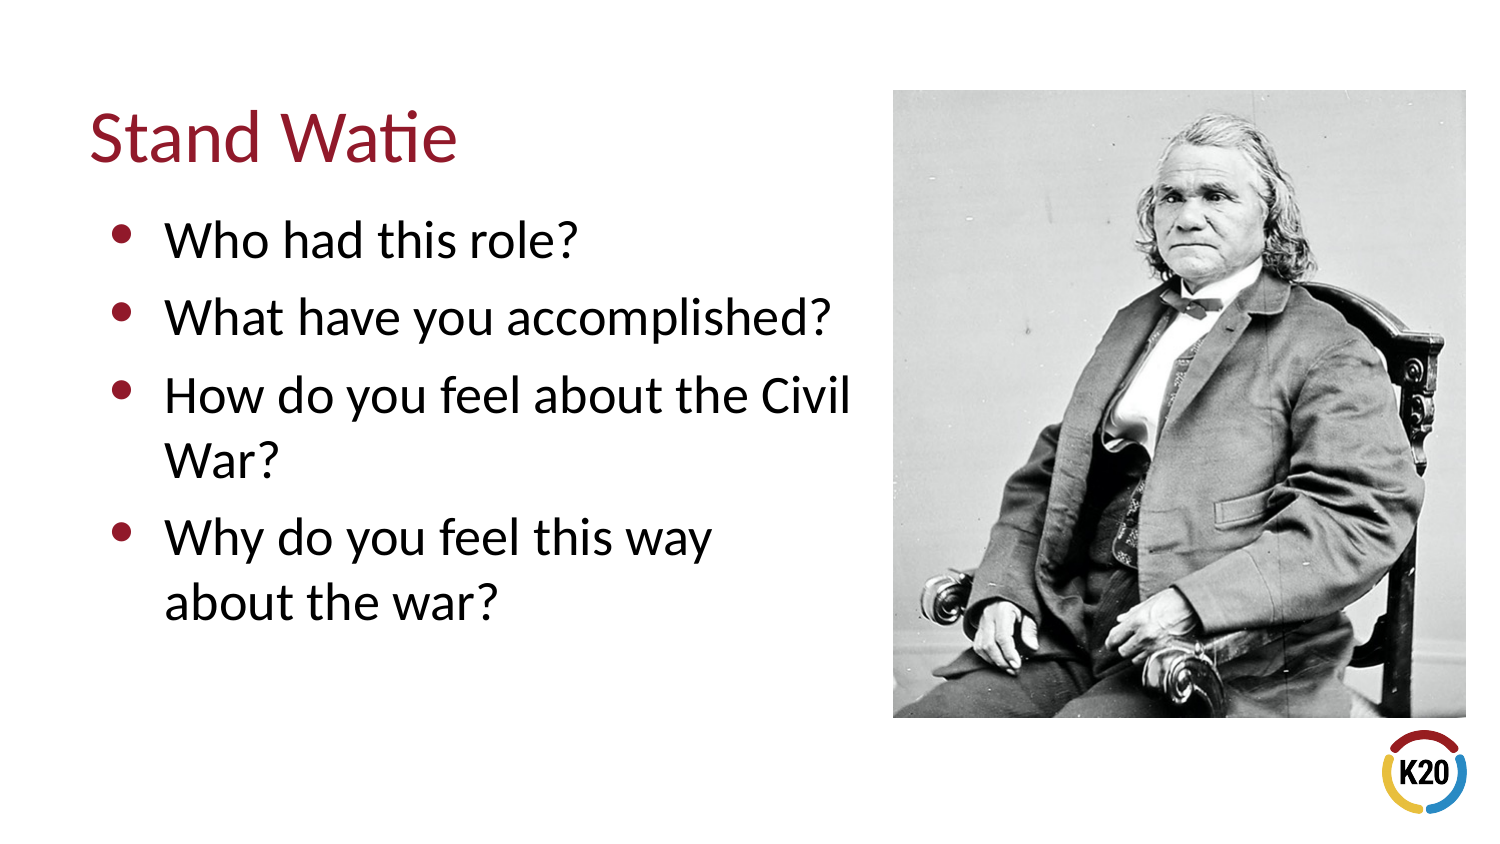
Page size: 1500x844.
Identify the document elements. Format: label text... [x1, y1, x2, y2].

picture [893, 90, 1466, 718]
picture [1382, 730, 1467, 814]
list Who had this role? What have you accomplished? How do you feel about the Civil War? Why do you feel this way about the war? [74, 189, 871, 750]
title Stand Watie [74, 72, 1425, 167]
